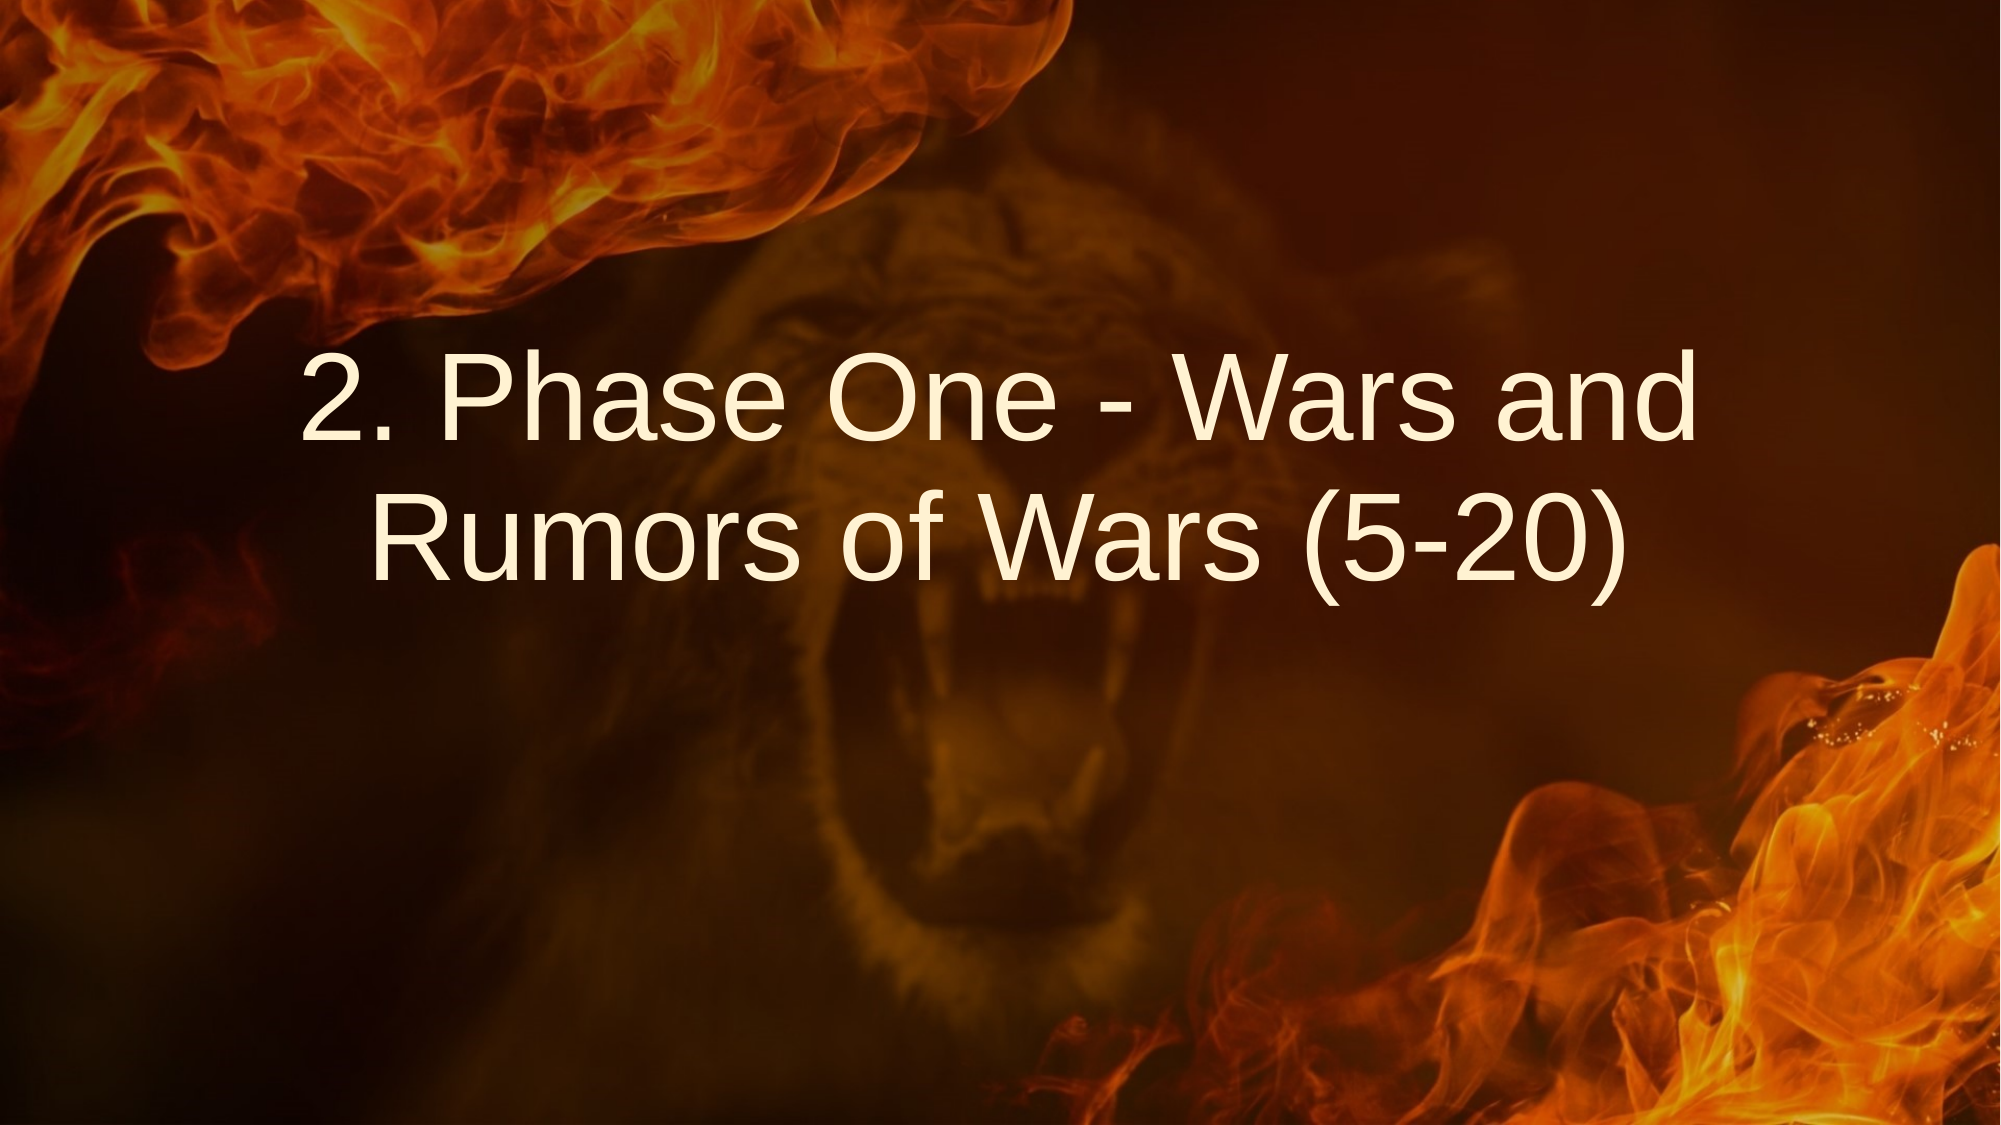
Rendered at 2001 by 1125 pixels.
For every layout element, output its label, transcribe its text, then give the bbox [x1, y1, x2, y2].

picture [0, 0, 2001, 1125]
list 2. Phase One - Wars and Rumors of Wars (5-20) [109, 122, 1891, 615]
